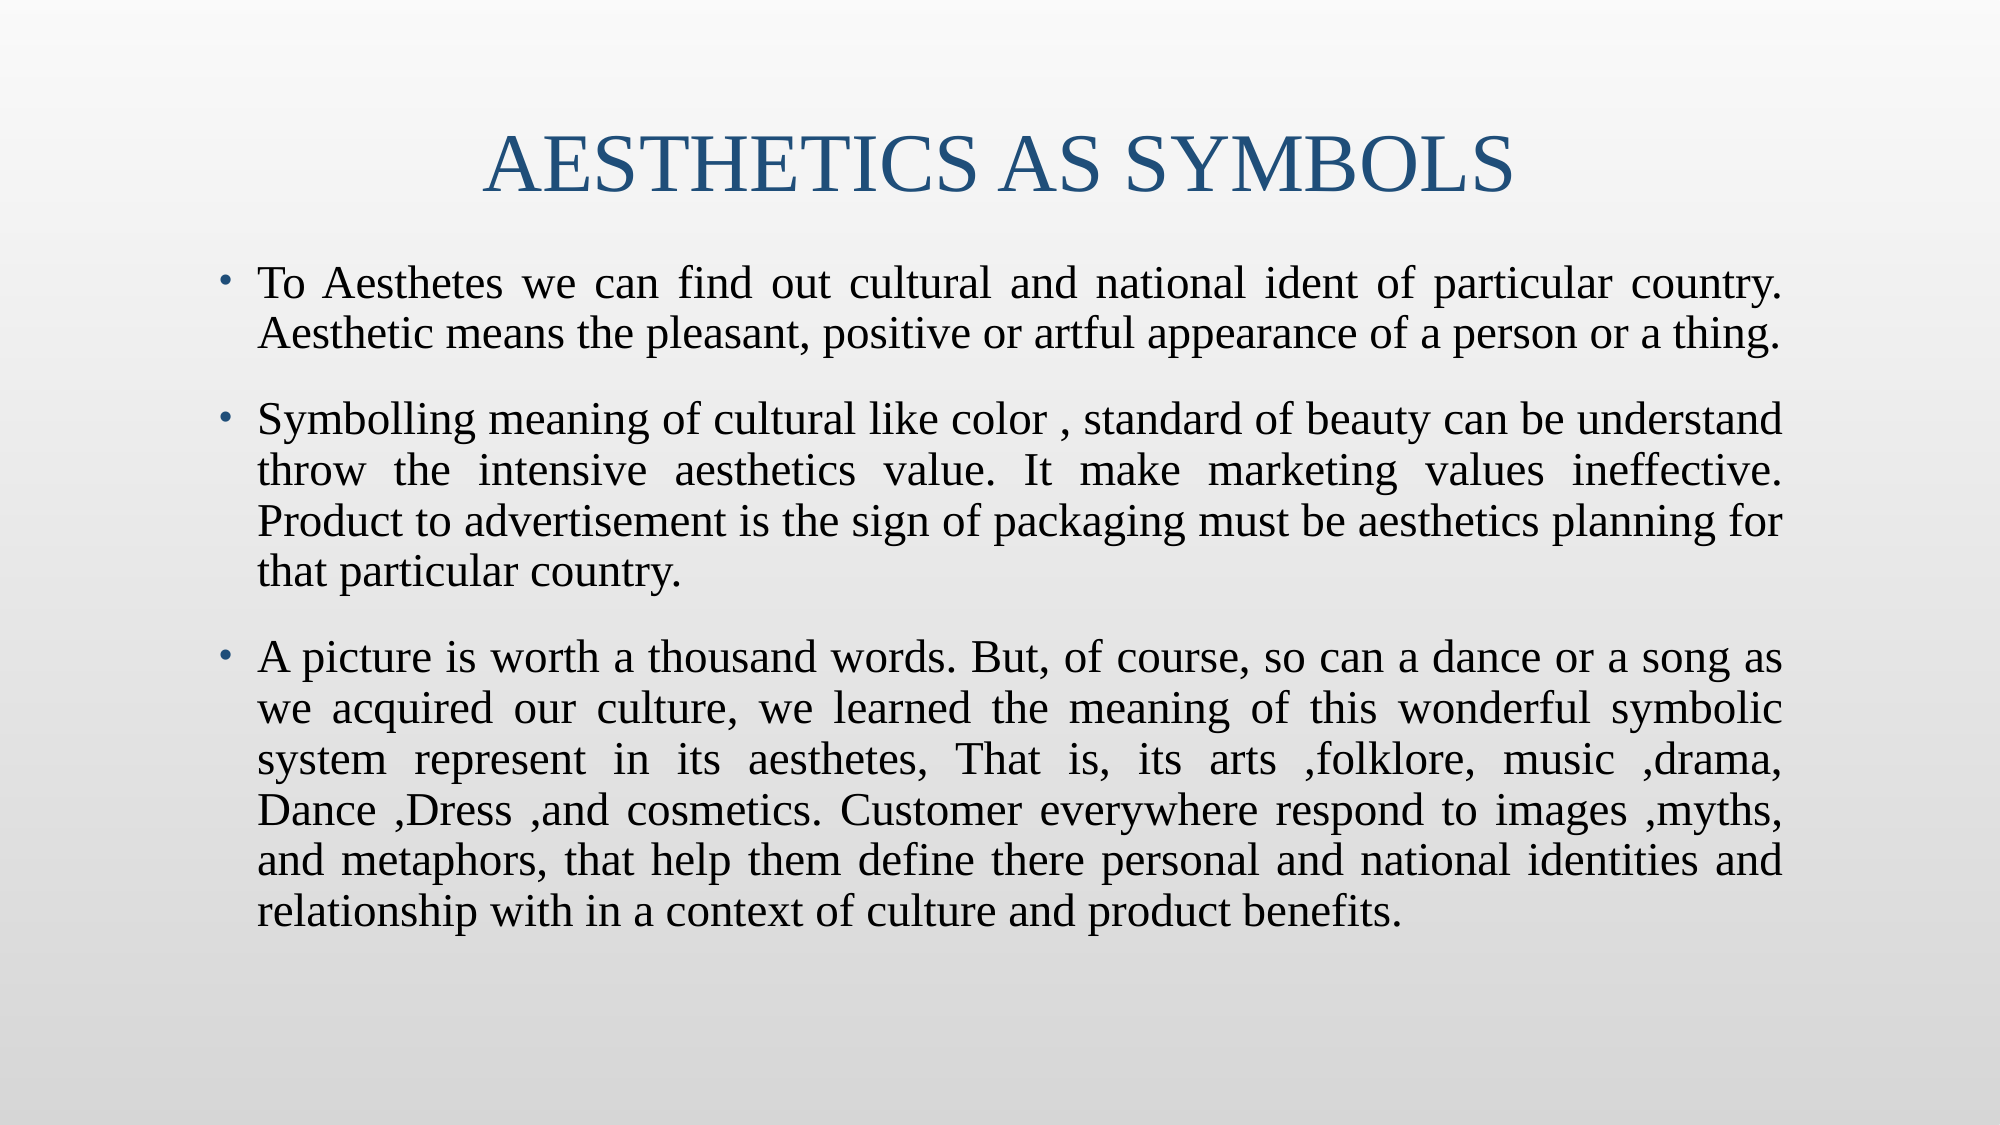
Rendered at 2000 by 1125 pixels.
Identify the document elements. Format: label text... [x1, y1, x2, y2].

title Aesthetics as symbols [199, 0, 1800, 218]
list To Aesthetes we can find out cultural and national ident of particular country. Aesthetic means the pleasant, positive or artful appearance of a person or a thing. Symbolling meaning of cultural like color , standard of beauty can be understand throw the intensive aesthetics value. It make marketing values ineffective. Product to advertisement is the sign of packaging must be aesthetics planning for that particular country. A picture is worth a thousand words. But, of course, so can a dance or a song as we acquired our culture, we learned the meaning of this wonderful symbolic system represent in its aesthetes, That is, its arts ,folklore, music ,drama, Dance ,Dress ,and cosmetics. Customer everywhere respond to images ,myths, and metaphors, that help them define there personal and national identities and relationship with in a context of culture and product benefits. [199, 249, 1800, 1013]
